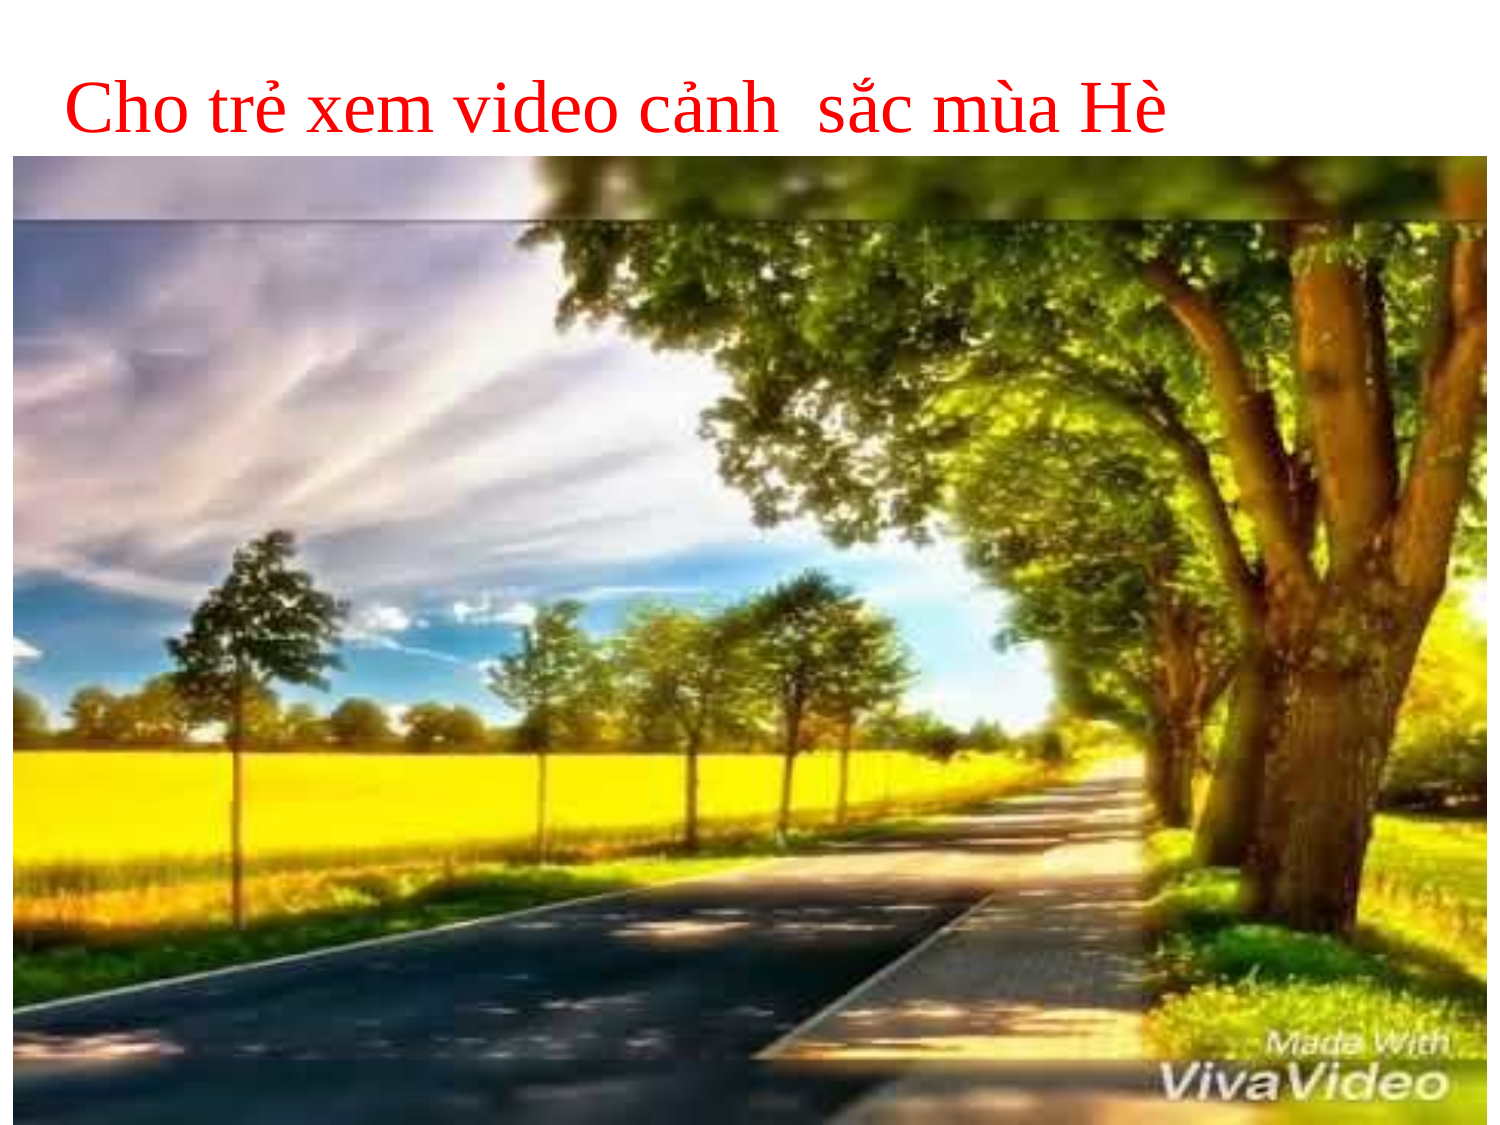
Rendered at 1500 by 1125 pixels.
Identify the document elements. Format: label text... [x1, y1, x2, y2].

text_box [12, 155, 1488, 1125]
text_box Cho trẻ xem video cảnh sắc mùa Hè [50, 49, 1438, 154]
